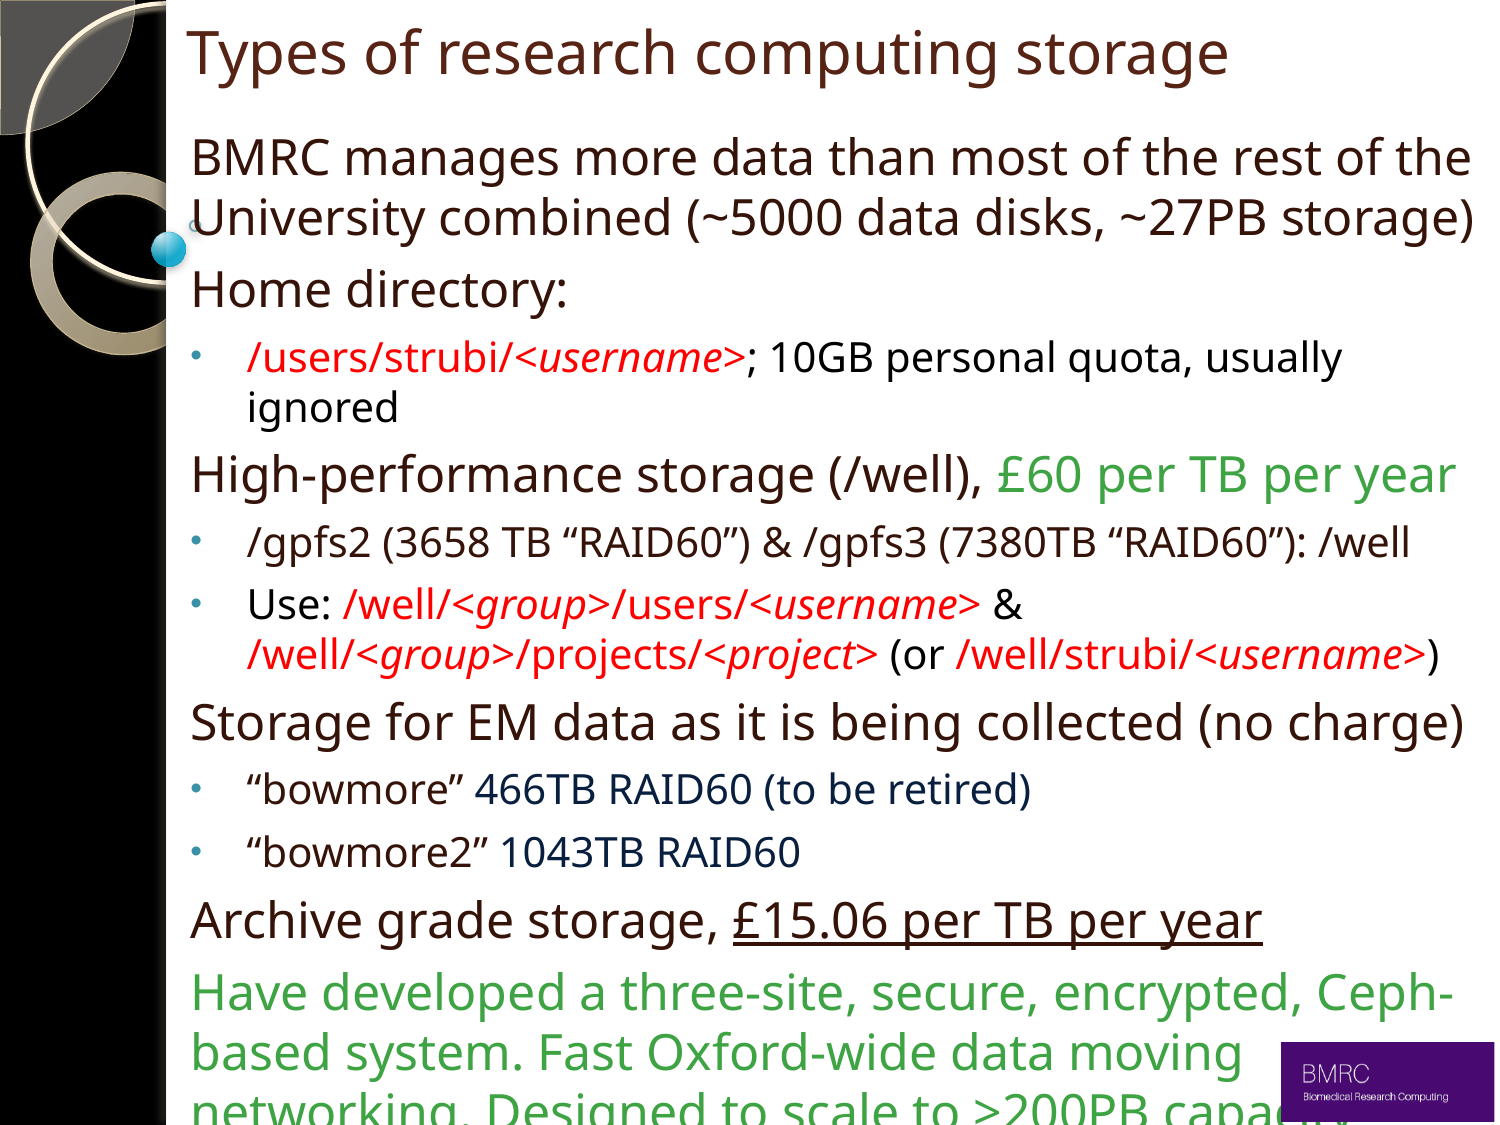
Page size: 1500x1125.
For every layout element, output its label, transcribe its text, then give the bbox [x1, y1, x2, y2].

picture [1280, 1042, 1495, 1123]
text_box BMRC manages more data than most of the rest of the University combined (~5000 data disks, ~27PB storage) Home directory: /users/strubi/<username>; 10GB personal quota, usually ignored High-performance storage (/well), £60 per TB per year /gpfs2 (3658 TB “RAID60”) & /gpfs3 (7380TB “RAID60”): /well Use: /well/<group>/users/<username> & /well/<group>/projects/<project> (or /well/strubi/<username>) Storage for EM data as it is being collected (no charge) “bowmore” 466TB RAID60 (to be retired) “bowmore2” 1043TB RAID60 Archive grade storage, £15.06 per TB per year Have developed a three-site, secure, encrypted, Ceph-based system. Fast Oxford-wide data moving networking. Designed to scale to >200PB capacity [171, 125, 1500, 1106]
text_box Types of research computing storage [171, 7, 1397, 125]
